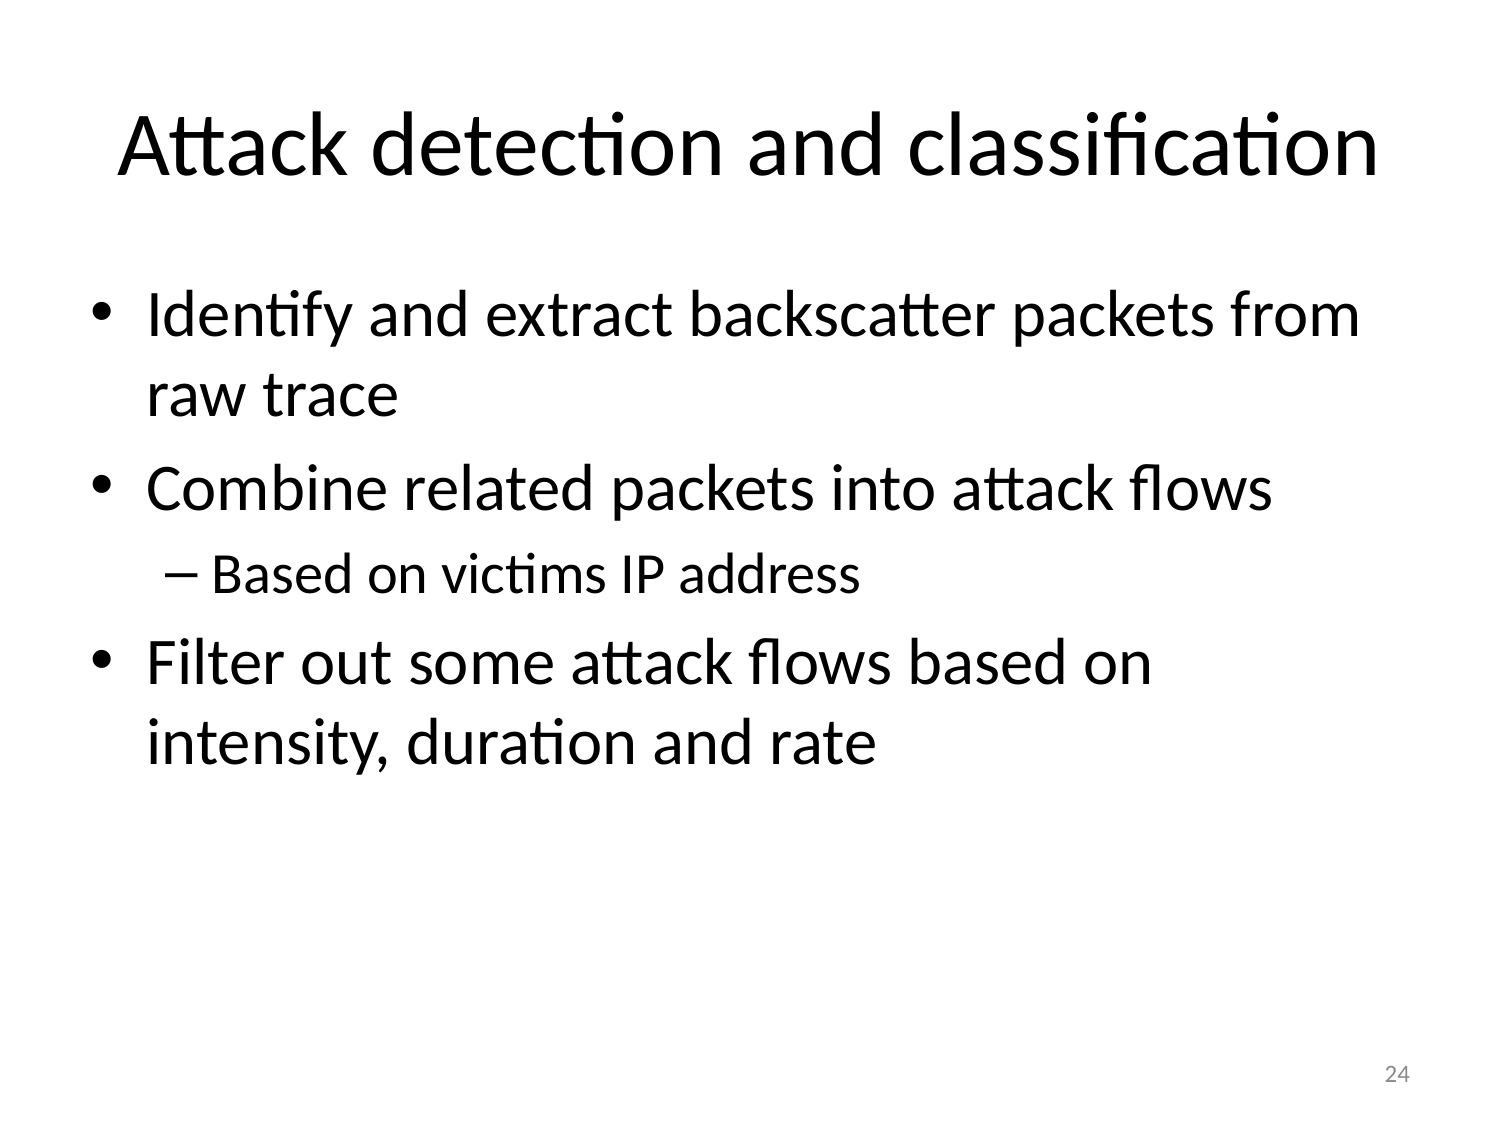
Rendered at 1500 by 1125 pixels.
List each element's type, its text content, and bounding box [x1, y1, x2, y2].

list Identify and extract backscatter packets from raw trace Combine related packets into attack flows Based on victims IP address Filter out some attack flows based on intensity, duration and rate [75, 262, 1425, 1005]
slide_number 24 [1074, 1042, 1425, 1103]
title Attack detection and classification [75, 45, 1425, 233]
